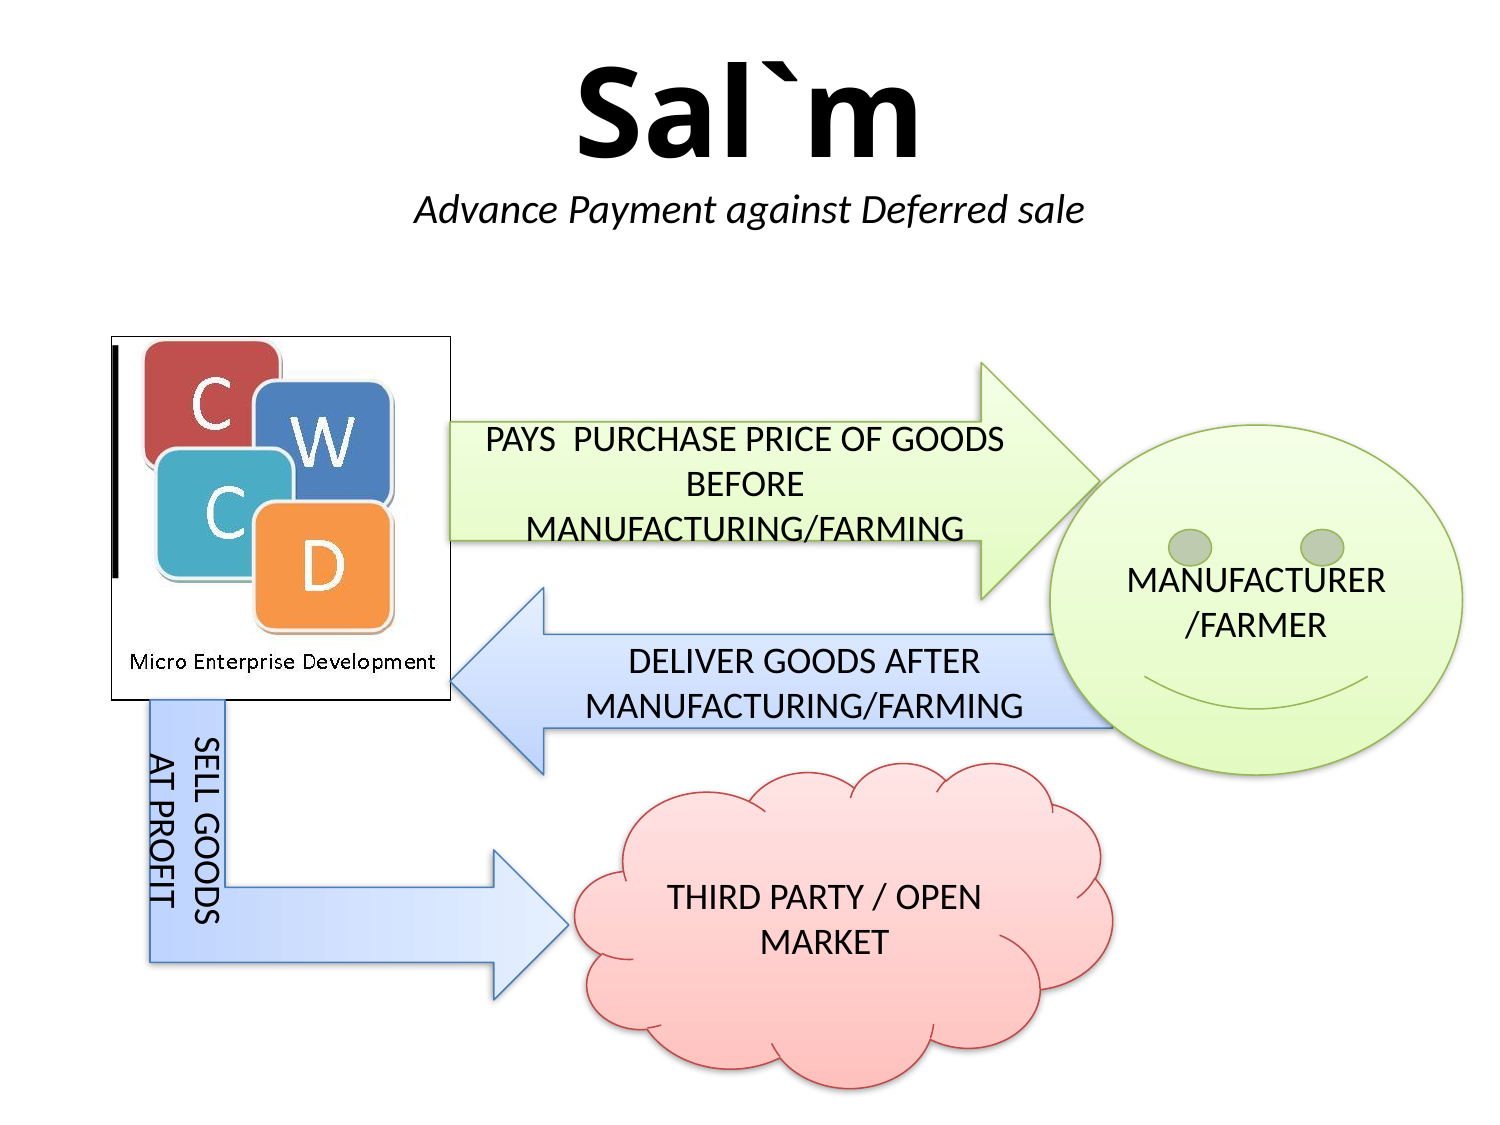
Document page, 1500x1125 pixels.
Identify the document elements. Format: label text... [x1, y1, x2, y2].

text_box SELL GOODS AT PROFIT [149, 708, 570, 1001]
text_box THIRD PARTY / OPEN MARKET [573, 762, 1114, 1090]
text_box PAYS PURCHASE PRICE OF GOODS BEFORE MANUFACTURING/FARMING [454, 361, 1100, 601]
text_box MANUFACTURER/FARMER [1049, 424, 1464, 776]
text_box Advance Payment against Deferred sale [231, 174, 1269, 240]
text_box Sal`m [181, 24, 1319, 190]
text_box DELIVER GOODS AFTER MANUFACTURING/FARMING [454, 586, 1105, 776]
picture [112, 337, 451, 700]
